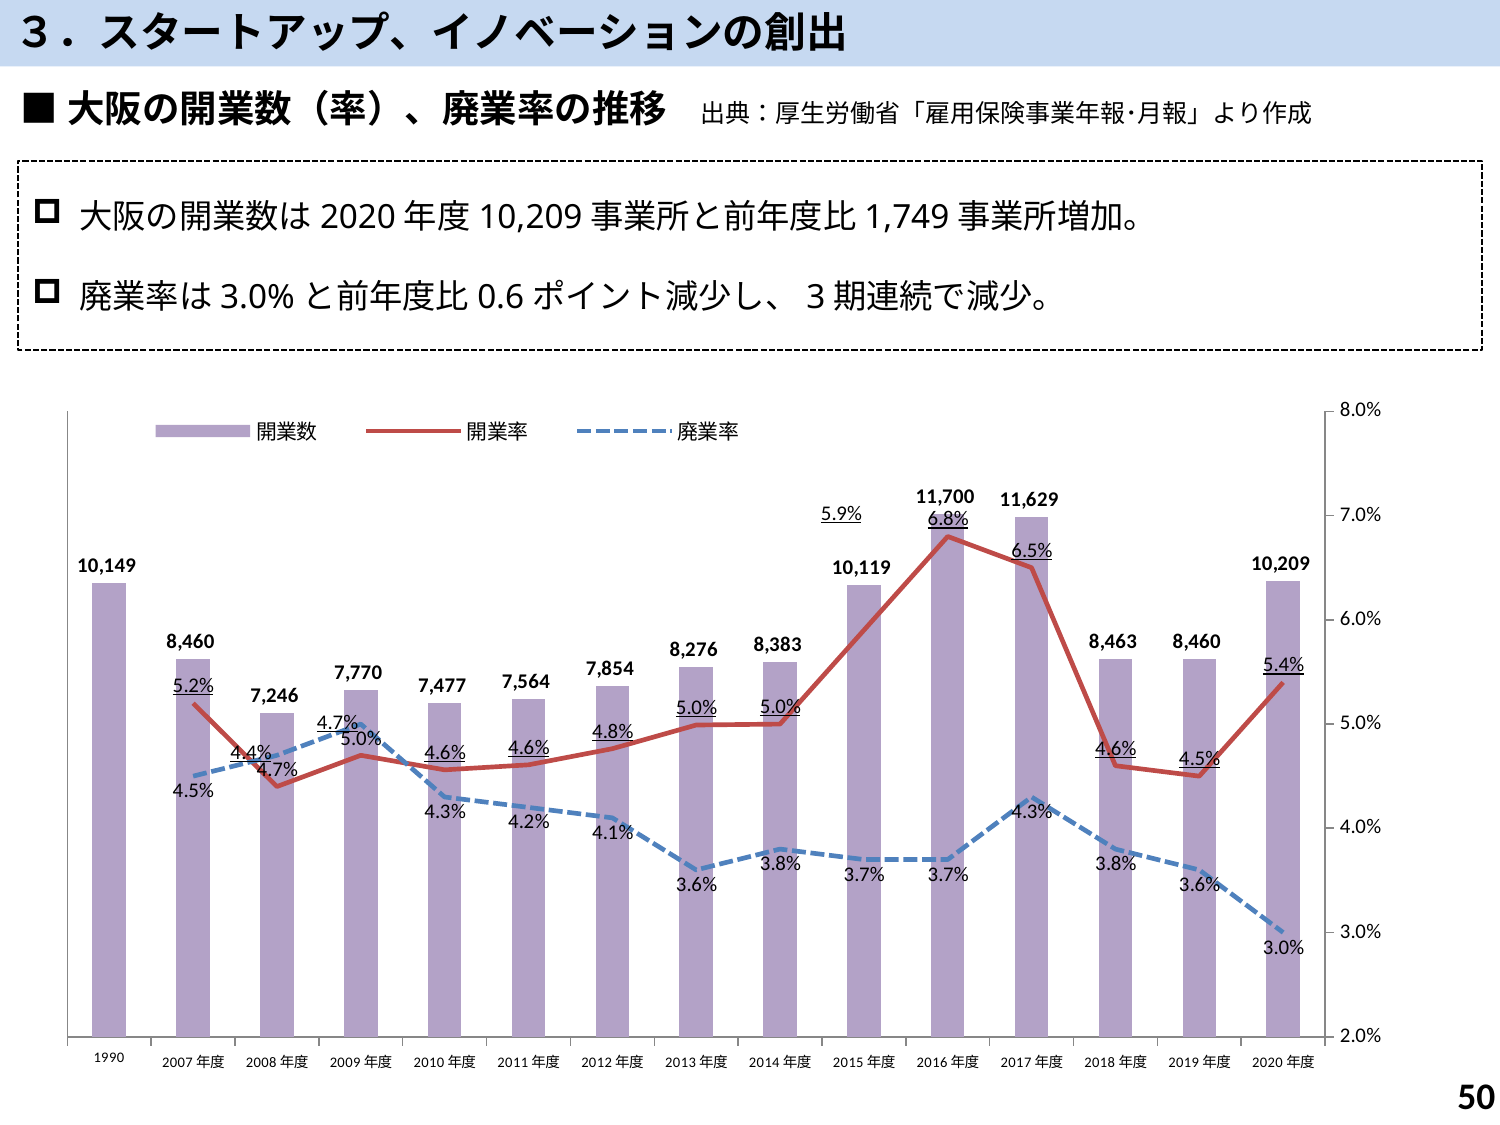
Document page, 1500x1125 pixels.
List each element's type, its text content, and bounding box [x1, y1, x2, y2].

chart [23, 372, 1465, 1125]
text_box ■大阪の開業数（率）、廃業率の推移 出典：厚生労働省「雇用保険事業年報･月報」より作成 [5, 77, 1500, 138]
text_box 大阪の開業数は2020年度10,209事業所と前年度比1,749事業所増加。 廃業率は3.0%と前年度比0.6ポイント減少し、3期連続で減少。 [16, 159, 1484, 352]
slide_number 49 [1468, 1064, 1500, 1124]
text_box ３．スタートアップ、イノベーションの創出 [0, 0, 1500, 67]
